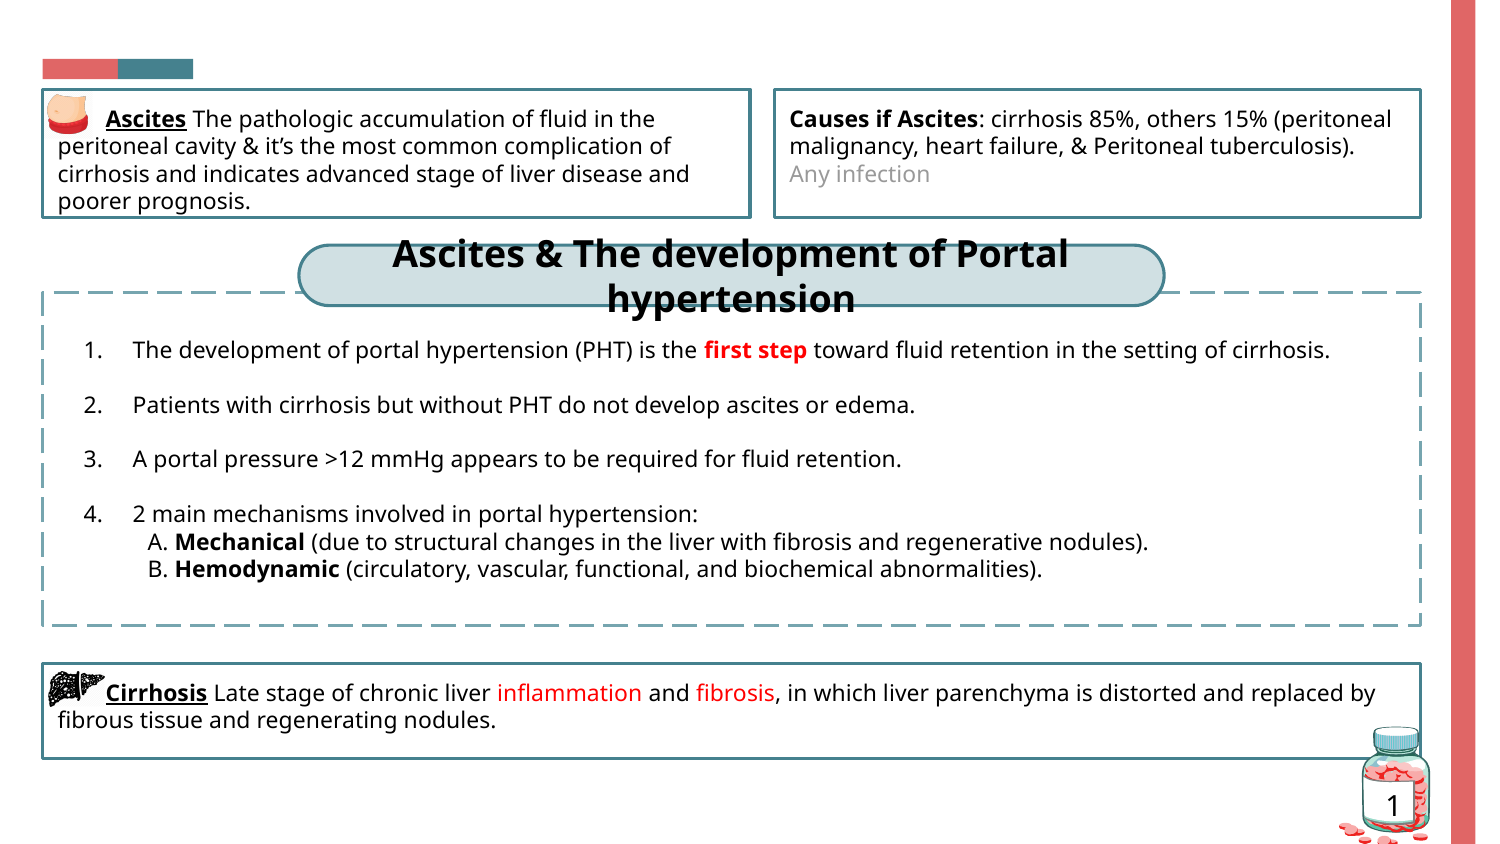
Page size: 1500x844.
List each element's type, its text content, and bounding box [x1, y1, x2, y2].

text_box Ascites & The development of Portal hypertension [298, 245, 1165, 306]
text_box The development of portal hypertension (PHT) is the first step toward fluid retention in the setting of cirrhosis. Patients with cirrhosis but without PHT do not develop ascites or edema. A portal pressure >12 mmHg appears to be required for fluid retention. 2 main mechanisms involved in portal hypertension: A. Mechanical (due to structural changes in the liver with fibrosis and regenerative nodules). B. Hemodynamic (circulatory, vascular, functional, and biochemical abnormalities). [42, 292, 1421, 626]
text_box Cirrhosis Late stage of chronic liver inflammation and fibrosis, in which liver parenchyma is distorted and replaced by fibrous tissue and regenerating nodules. [42, 663, 1421, 759]
picture [48, 671, 105, 707]
text_box [117, 58, 194, 80]
text_box [42, 58, 117, 80]
text_box Ascites The pathologic accumulation of fluid in the peritoneal cavity & it’s the most common complication of cirrhosis and indicates advanced stage of liver disease and poorer prognosis. [42, 89, 750, 218]
text_box Causes if Ascites: cirrhosis 85%, others 15% (peritoneal malignancy, heart failure, & Peritoneal tuberculosis). Any infection [774, 89, 1421, 218]
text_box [1336, 726, 1452, 844]
text_box [1451, 0, 1476, 844]
picture [42, 88, 93, 140]
